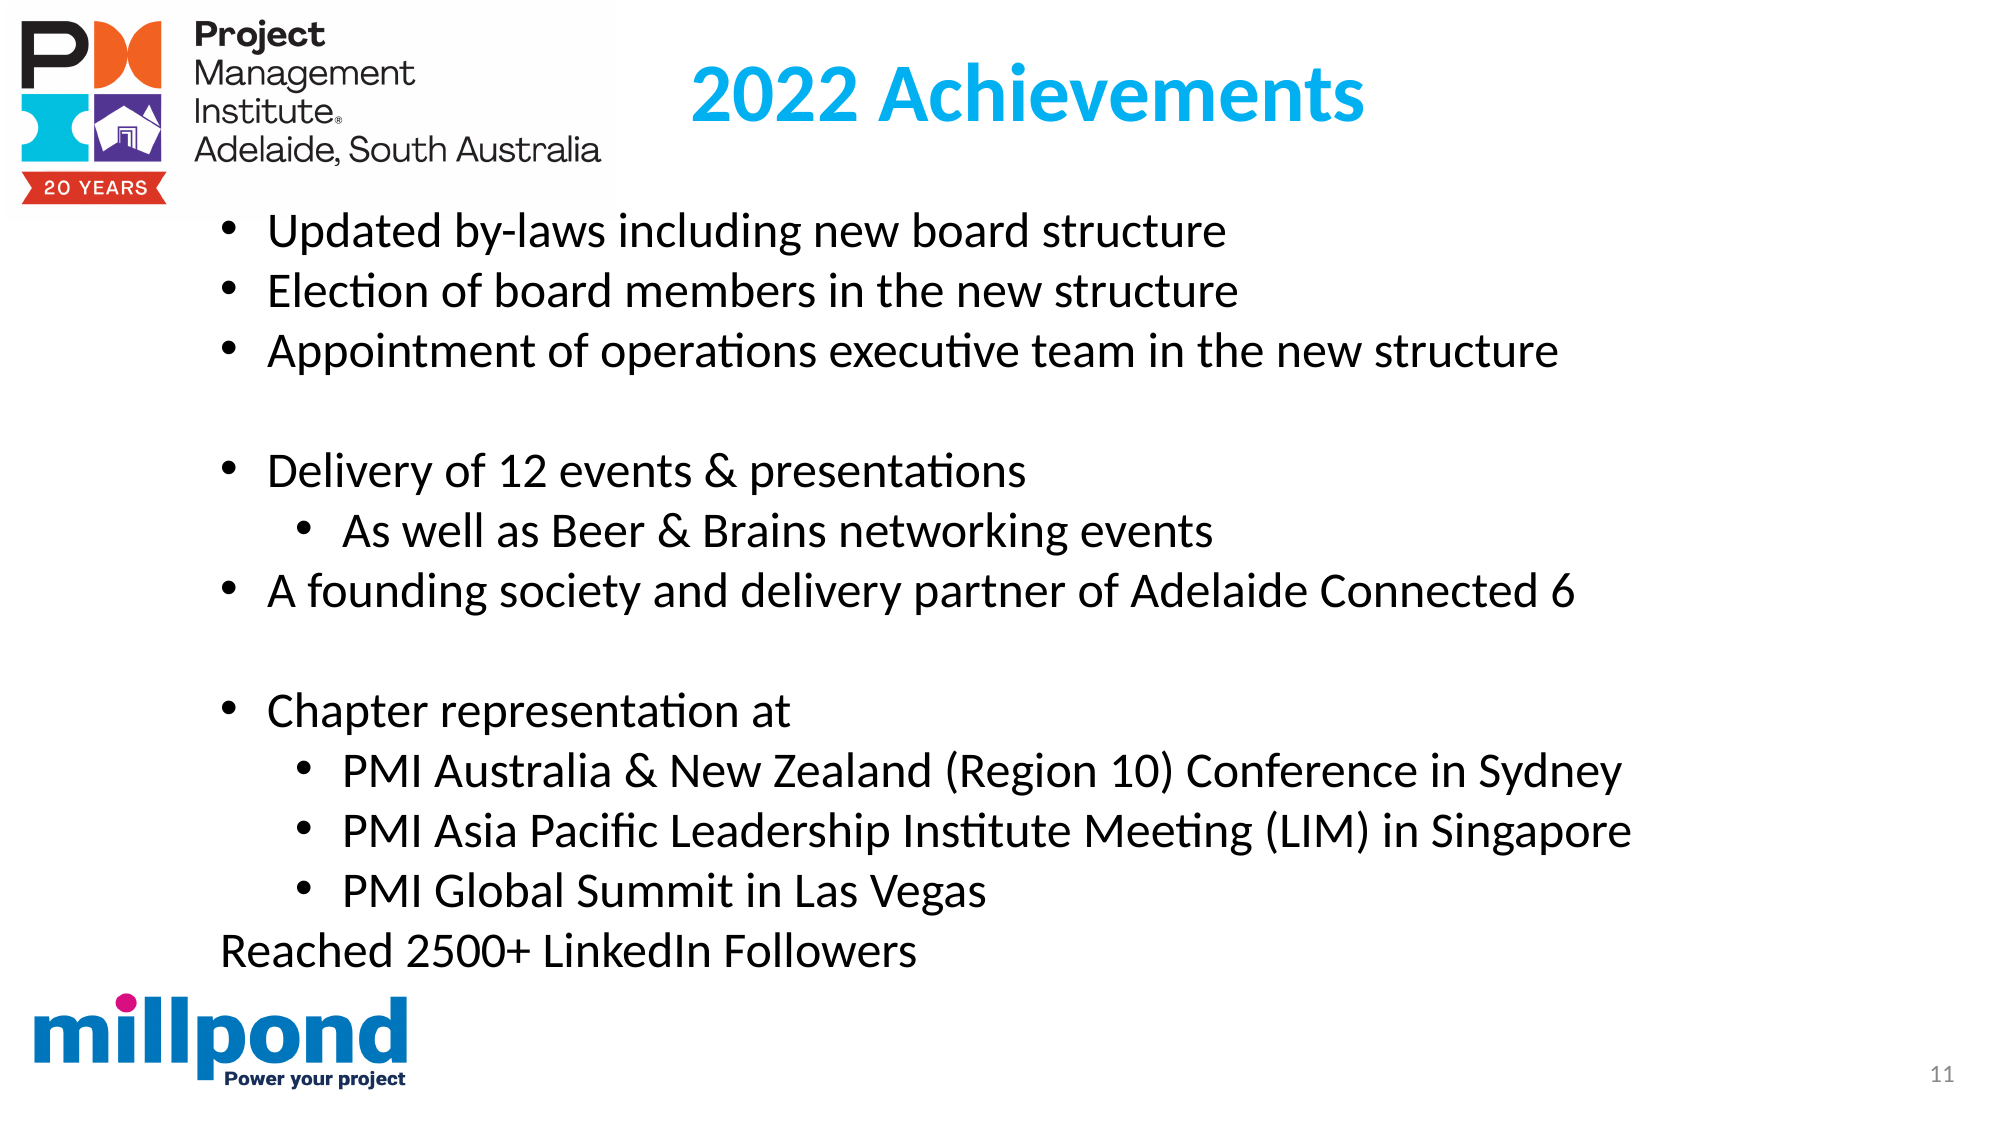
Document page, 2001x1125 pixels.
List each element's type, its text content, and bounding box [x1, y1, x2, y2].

picture [6, 1, 617, 221]
text_box Updated by-laws including new board structure Election of board members in the new structure Appointment of operations executive team in the new structure Delivery of 12 events & presentations As well as Beer & Brains networking events A founding society and delivery partner of Adelaide Connected 6 Chapter representation at PMI Australia & New Zealand (Region 10) Conference in Sydney PMI Asia Pacific Leadership Institute Meeting (LIM) in Singapore PMI Global Summit in Las Vegas Reached 2500+ LinkedIn Followers [205, 189, 1766, 985]
title 2022 Achievements [675, 63, 1396, 126]
slide_number 11 [1519, 1042, 1970, 1103]
picture [5, 976, 432, 1105]
